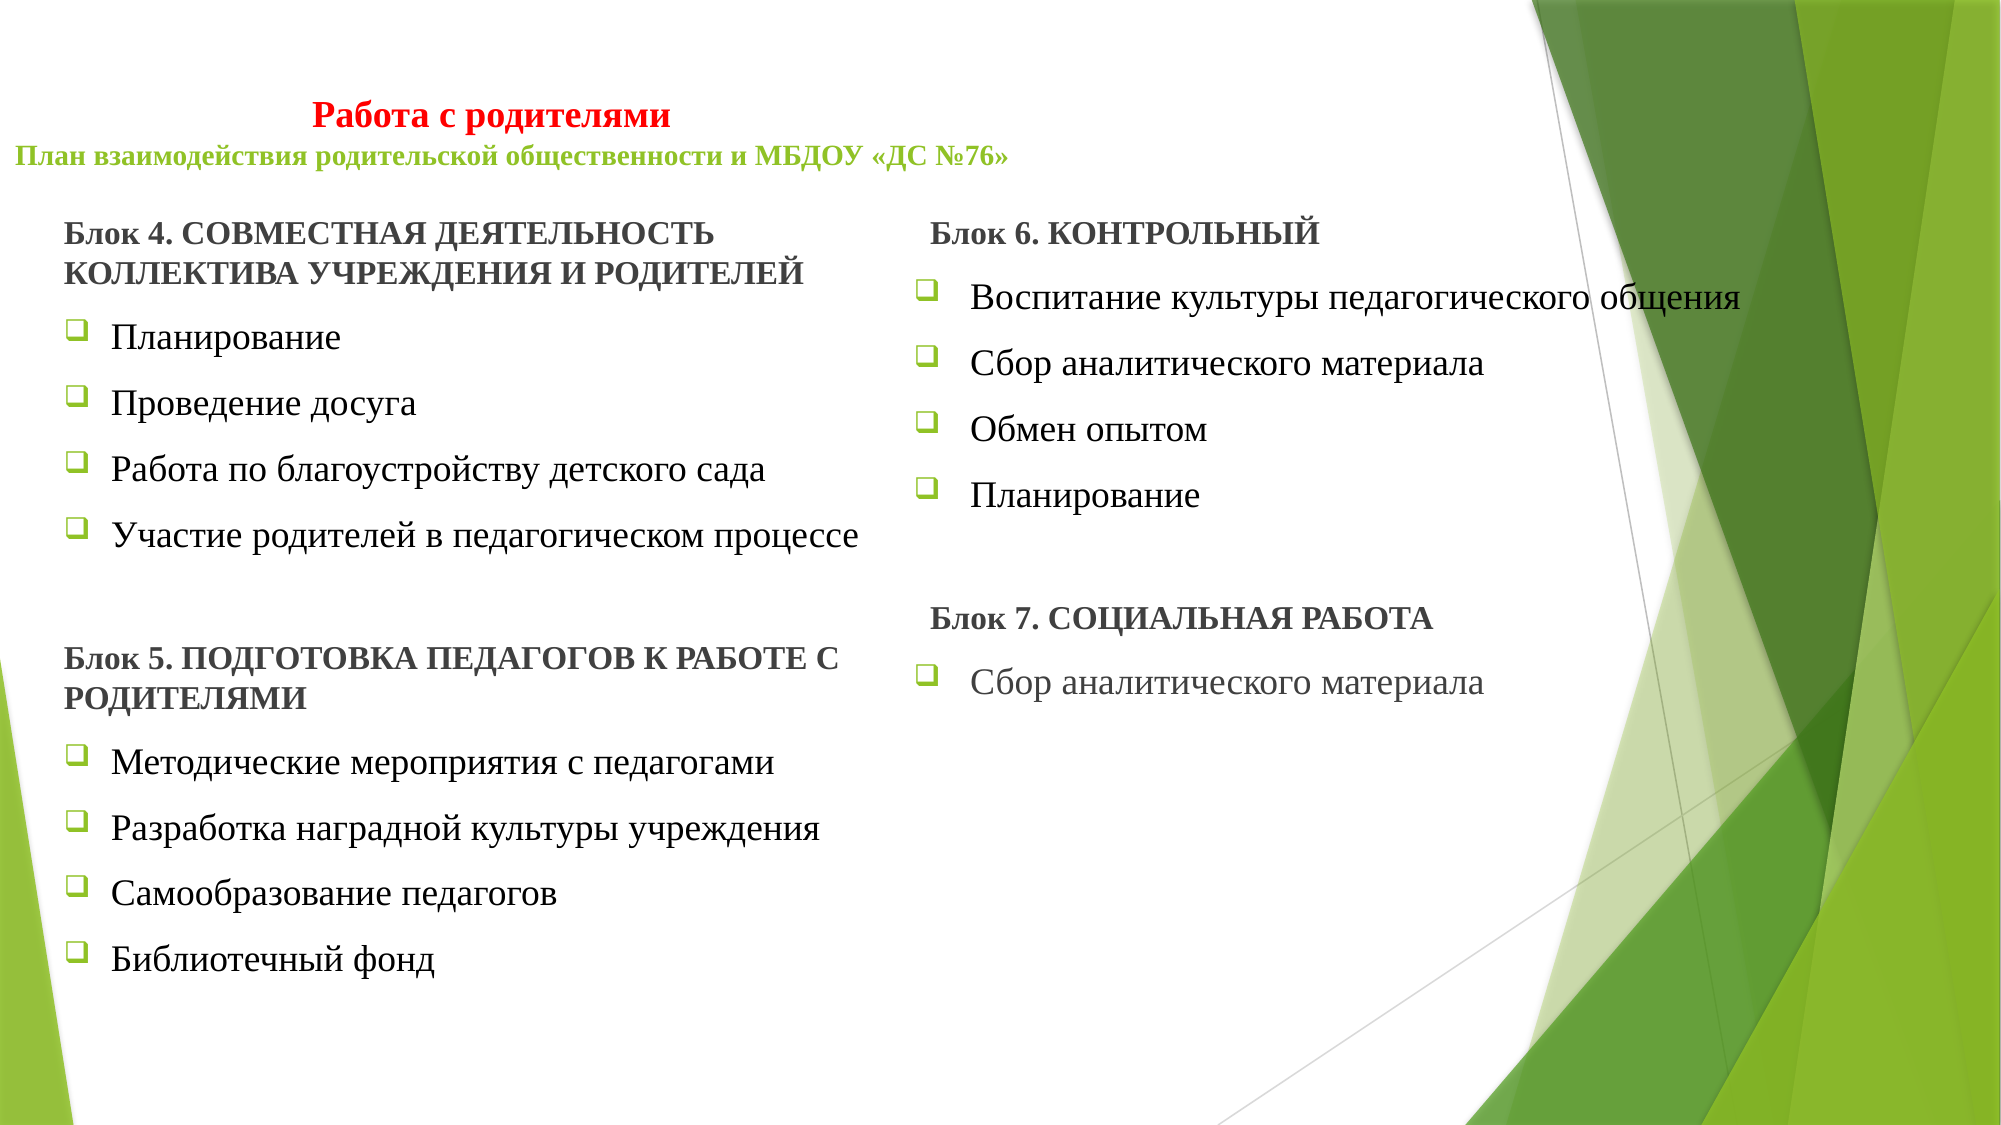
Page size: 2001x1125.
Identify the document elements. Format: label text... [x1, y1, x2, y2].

title Работа с родителями План взаимодействия родительской общественности и МБДОУ «ДС №76» [0, 21, 1820, 251]
list Блок 4. СОВМЕСТНАЯ ДЕЯТЕЛЬНОСТЬ КОЛЛЕКТИВА УЧРЕЖДЕНИЯ И РОДИТЕЛЕЙ Планирование Проведение досуга Работа по благоустройству детского сада Участие родителей в педагогическом процессе Блок 5. ПОДГОТОВКА ПЕДАГОГОВ К РАБОТЕ С РОДИТЕЛЯМИ Методические мероприятия с педагогами Разработка наградной культуры учреждения Самообразование педагогов Библиотечный фонд Блок 6. КОНТРОЛЬНЫЙ Воспитание культуры педагогического общения Сбор аналитического материала Обмен опытом Планирование Блок 7. СОЦИАЛЬНАЯ РАБОТА Сбор аналитического материала [48, 197, 1779, 1060]
